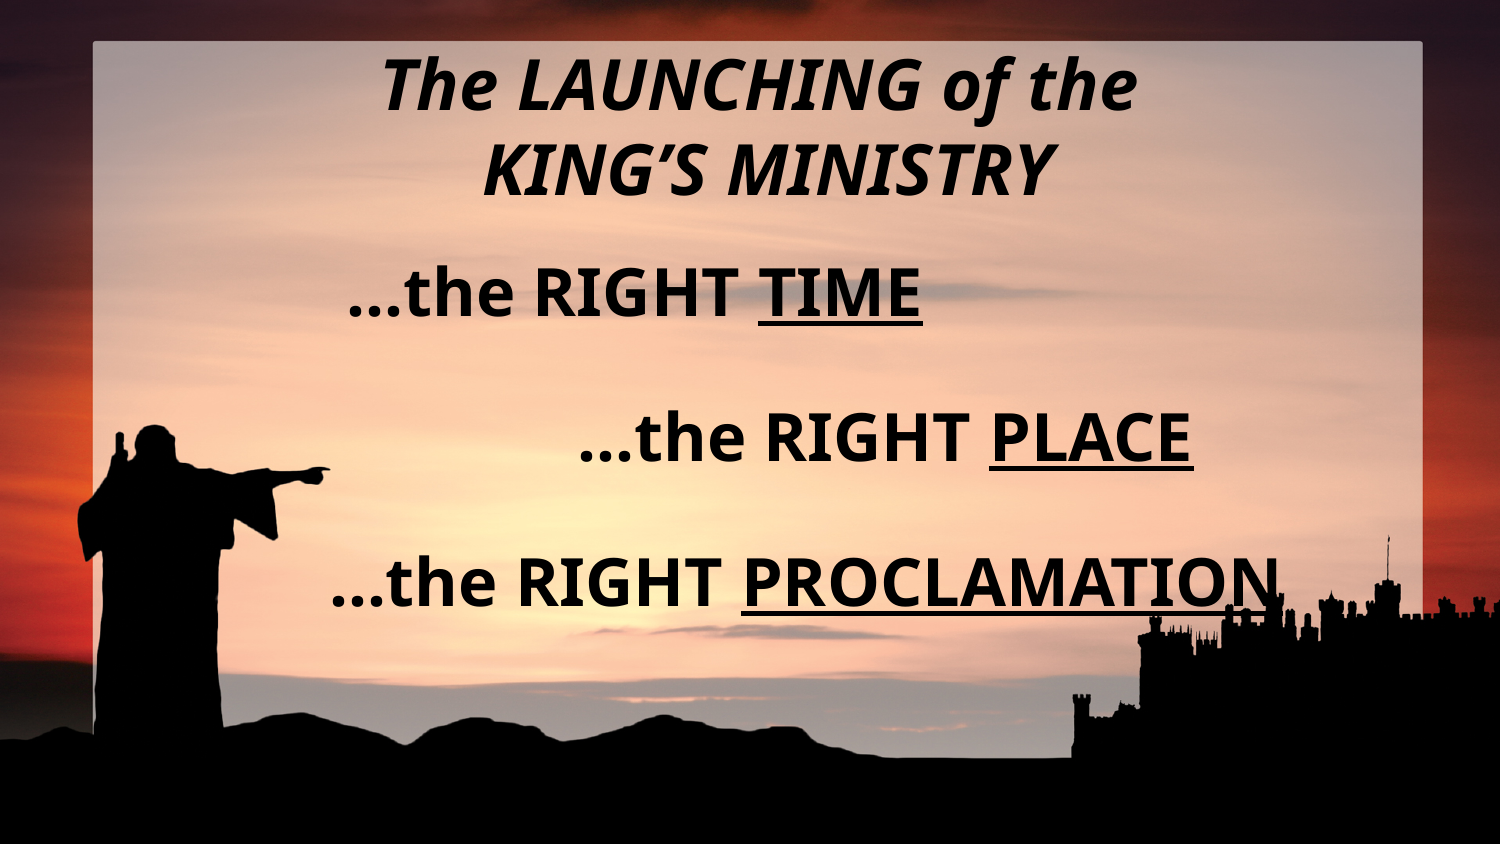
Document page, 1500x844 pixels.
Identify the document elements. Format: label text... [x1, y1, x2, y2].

picture [0, 0, 1500, 844]
text_box The LAUNCHING of the KING’S MINISTRY ...the RIGHT TIME ...the RIGHT PLACE ...the RIGHT PROCLAMATION [112, 32, 1425, 627]
